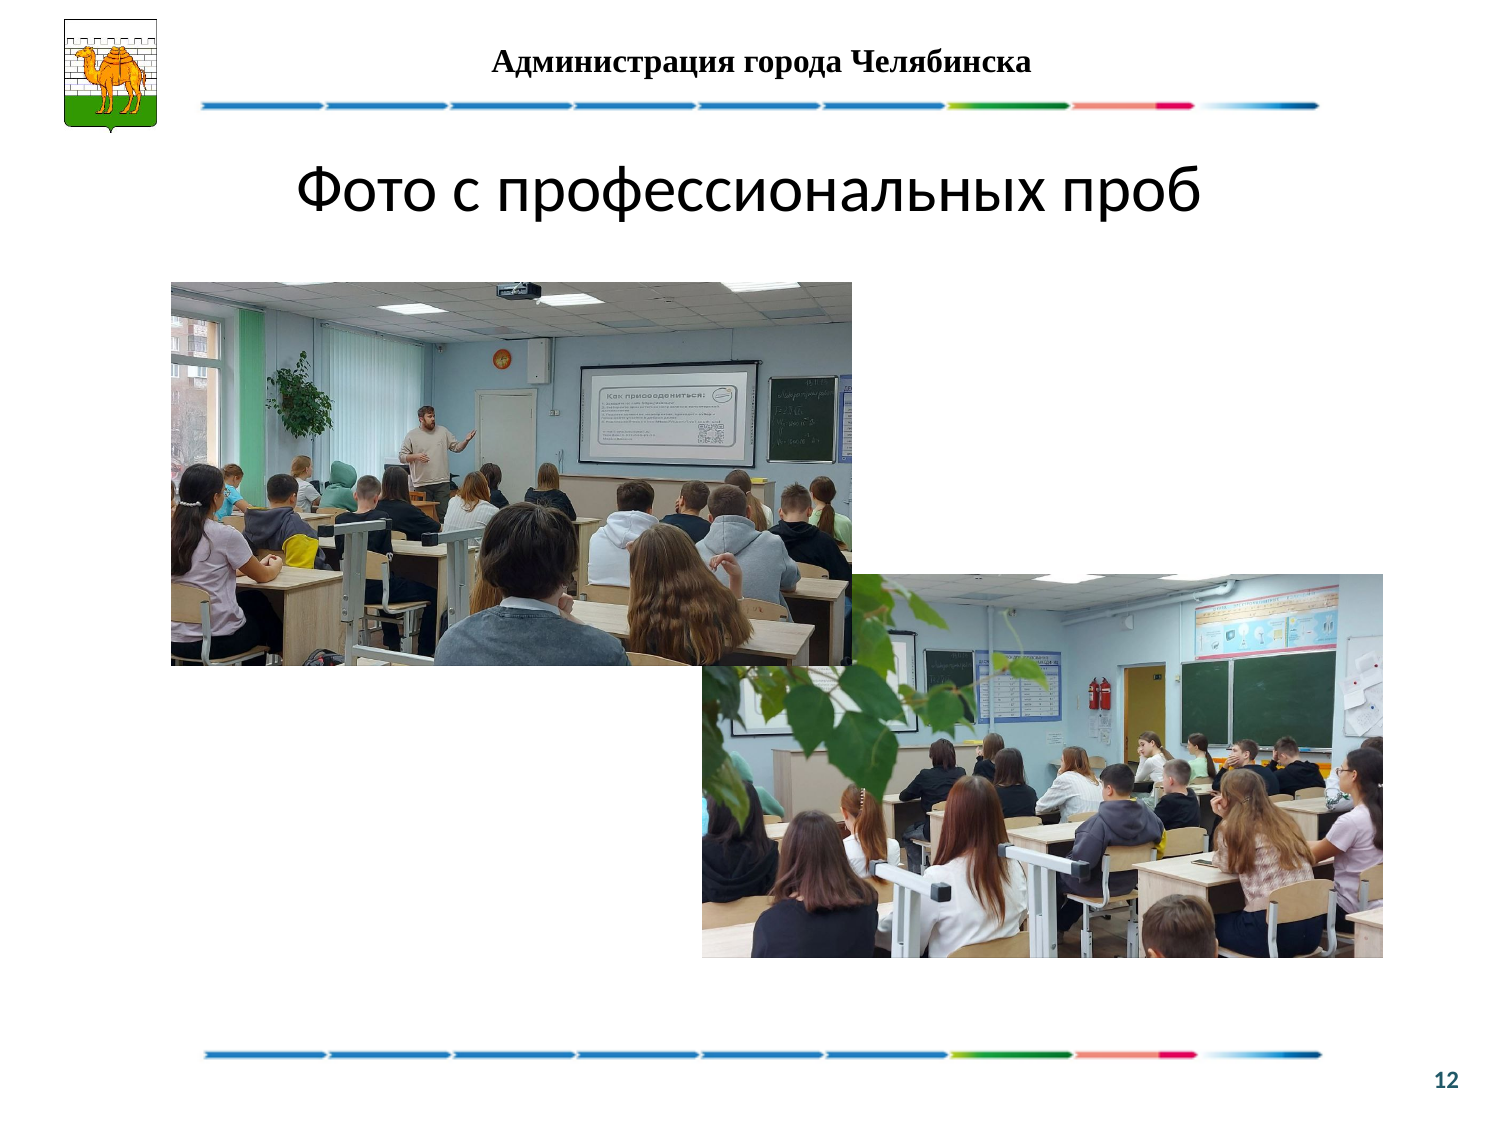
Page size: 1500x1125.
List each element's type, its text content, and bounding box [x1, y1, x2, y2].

title Фото с профессиональных проб [75, 137, 1425, 233]
picture [195, 1034, 1338, 1083]
picture [191, 85, 1334, 133]
picture [64, 18, 158, 133]
picture [170, 282, 1383, 958]
slide_number 12 [1417, 1054, 1475, 1102]
text_box Администрация города Челябинска [206, 29, 1317, 84]
